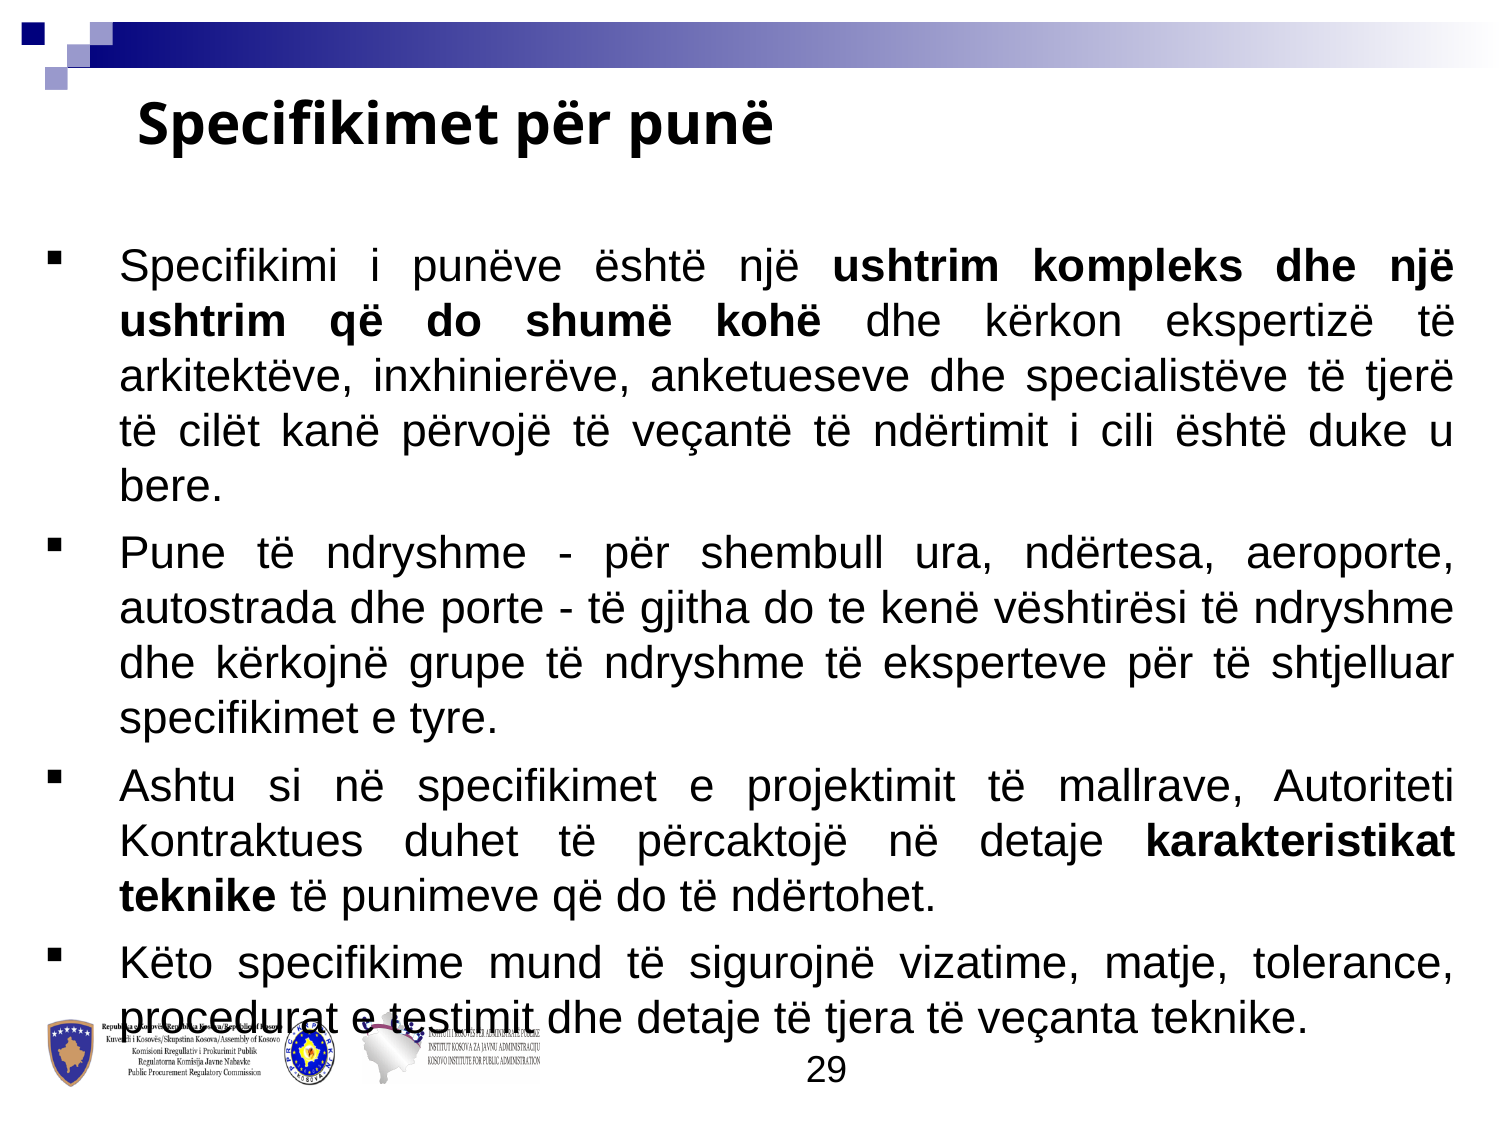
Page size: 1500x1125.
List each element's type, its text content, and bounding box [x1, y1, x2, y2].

text_box Specifikimet për punë [123, 78, 806, 164]
text_box Specifikimi i punëve është një ushtrim kompleks dhe një ushtrim që do shumë kohë dhe kërkon ekspertizë të arkitektëve, inxhinierëve, anketueseve dhe specialistëve të tjerë të cilët kanë përvojë të veçantë të ndërtimit i cili është duke u bere. Pune të ndryshme - për shembull ura, ndërtesa, aeroporte, autostrada dhe porte - të gjitha do te kenë vështirësi të ndryshme dhe kërkojnë grupe të ndryshme të eksperteve për të shtjelluar specifikimet e tyre. Ashtu si në specifikimet e projektimit të mallrave, Autoriteti Kontraktues duhet të përcaktojë në detaje karakteristikat teknike të punimeve që do të ndërtohet. Këto specifikime mund të sigurojnë vizatime, matje, tolerance, procedurat e testimit dhe detaje të tjera të veçanta teknike. [29, 160, 1471, 1051]
picture [362, 1051, 540, 1084]
picture [37, 1051, 345, 1096]
